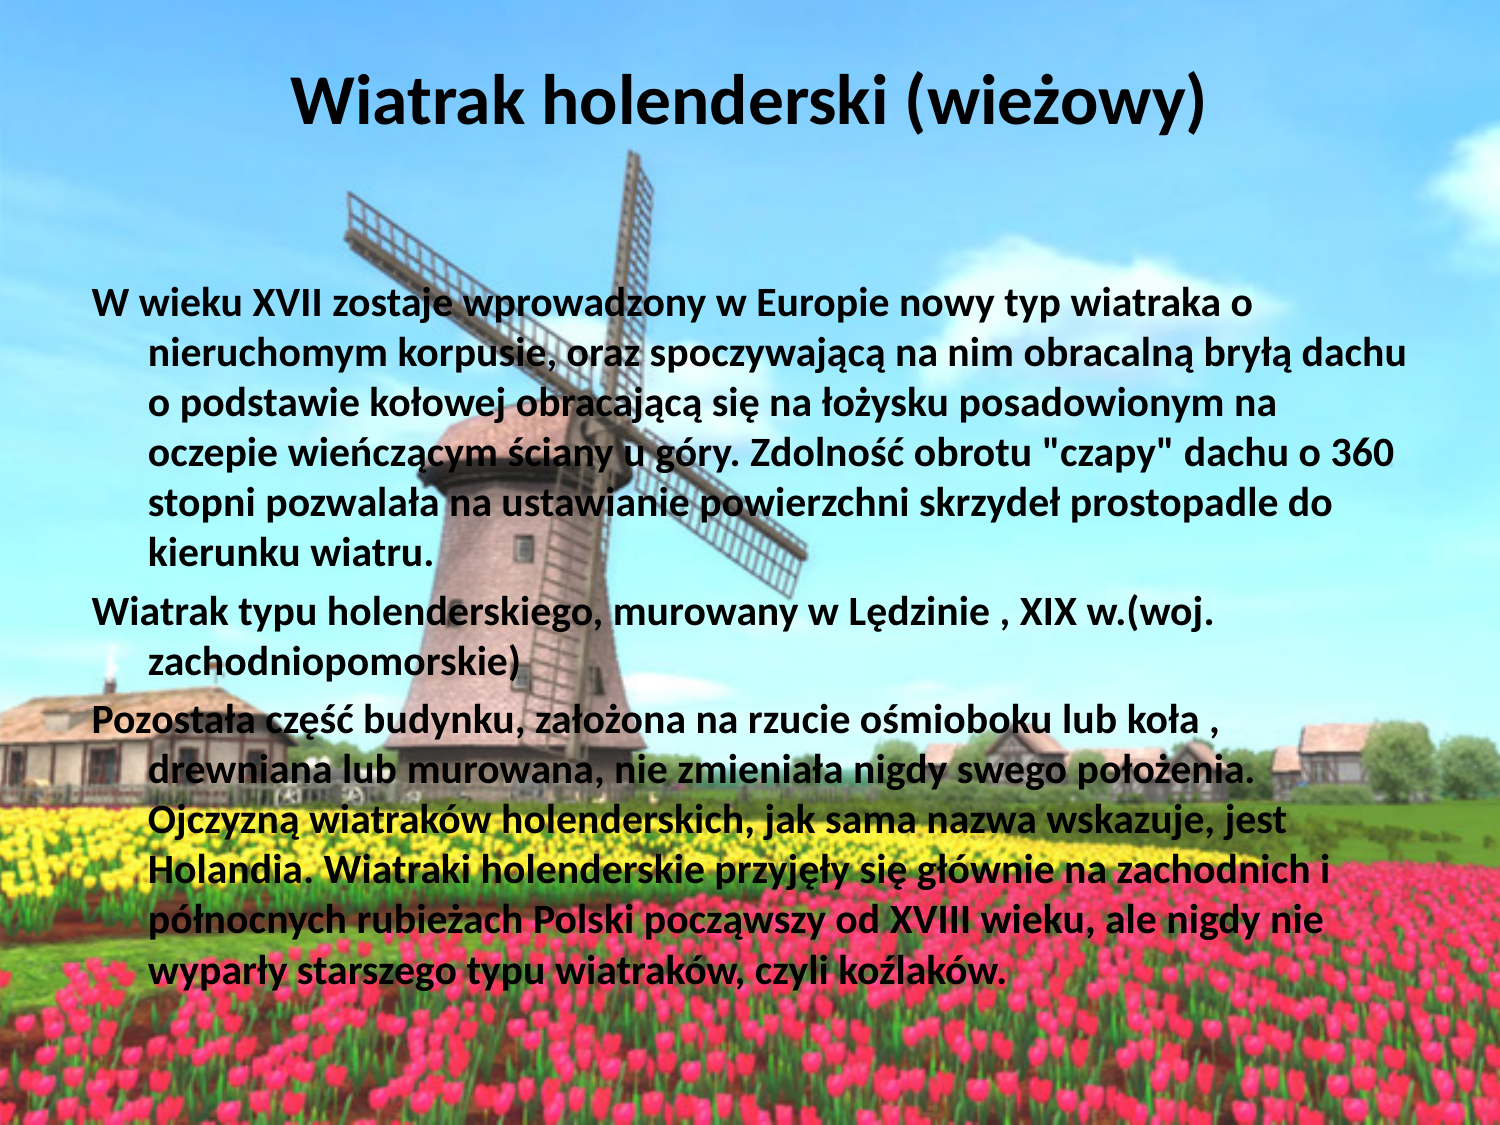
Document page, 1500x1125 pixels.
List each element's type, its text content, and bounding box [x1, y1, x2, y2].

title Wiatrak holenderski (wieżowy) [75, 45, 1425, 233]
list W wieku XVII zostaje wprowadzony w Europie nowy typ wiatraka o nieruchomym korpusie, oraz spoczywającą na nim obracalną bryłą dachu o podstawie kołowej obracającą się na łożysku posadowionym na oczepie wieńczącym ściany u góry. Zdolność obrotu "czapy" dachu o 360 stopni pozwalała na ustawianie powierzchni skrzydeł prostopadle do kierunku wiatru. Wiatrak typu holenderskiego, murowany w Lędzinie , XIX w.(woj. zachodniopomorskie) Pozostała część budynku, założona na rzucie ośmioboku lub koła , drewniana lub murowana, nie zmieniała nigdy swego położenia. Ojczyzną wiatraków holenderskich, jak sama nazwa wskazuje, jest Holandia. Wiatraki holenderskie przyjęły się głównie na zachodnich i północnych rubieżach Polski począwszy od XVIII wieku, ale nigdy nie wyparły starszego typu wiatraków, czyli koźlaków. [76, 267, 1427, 1010]
